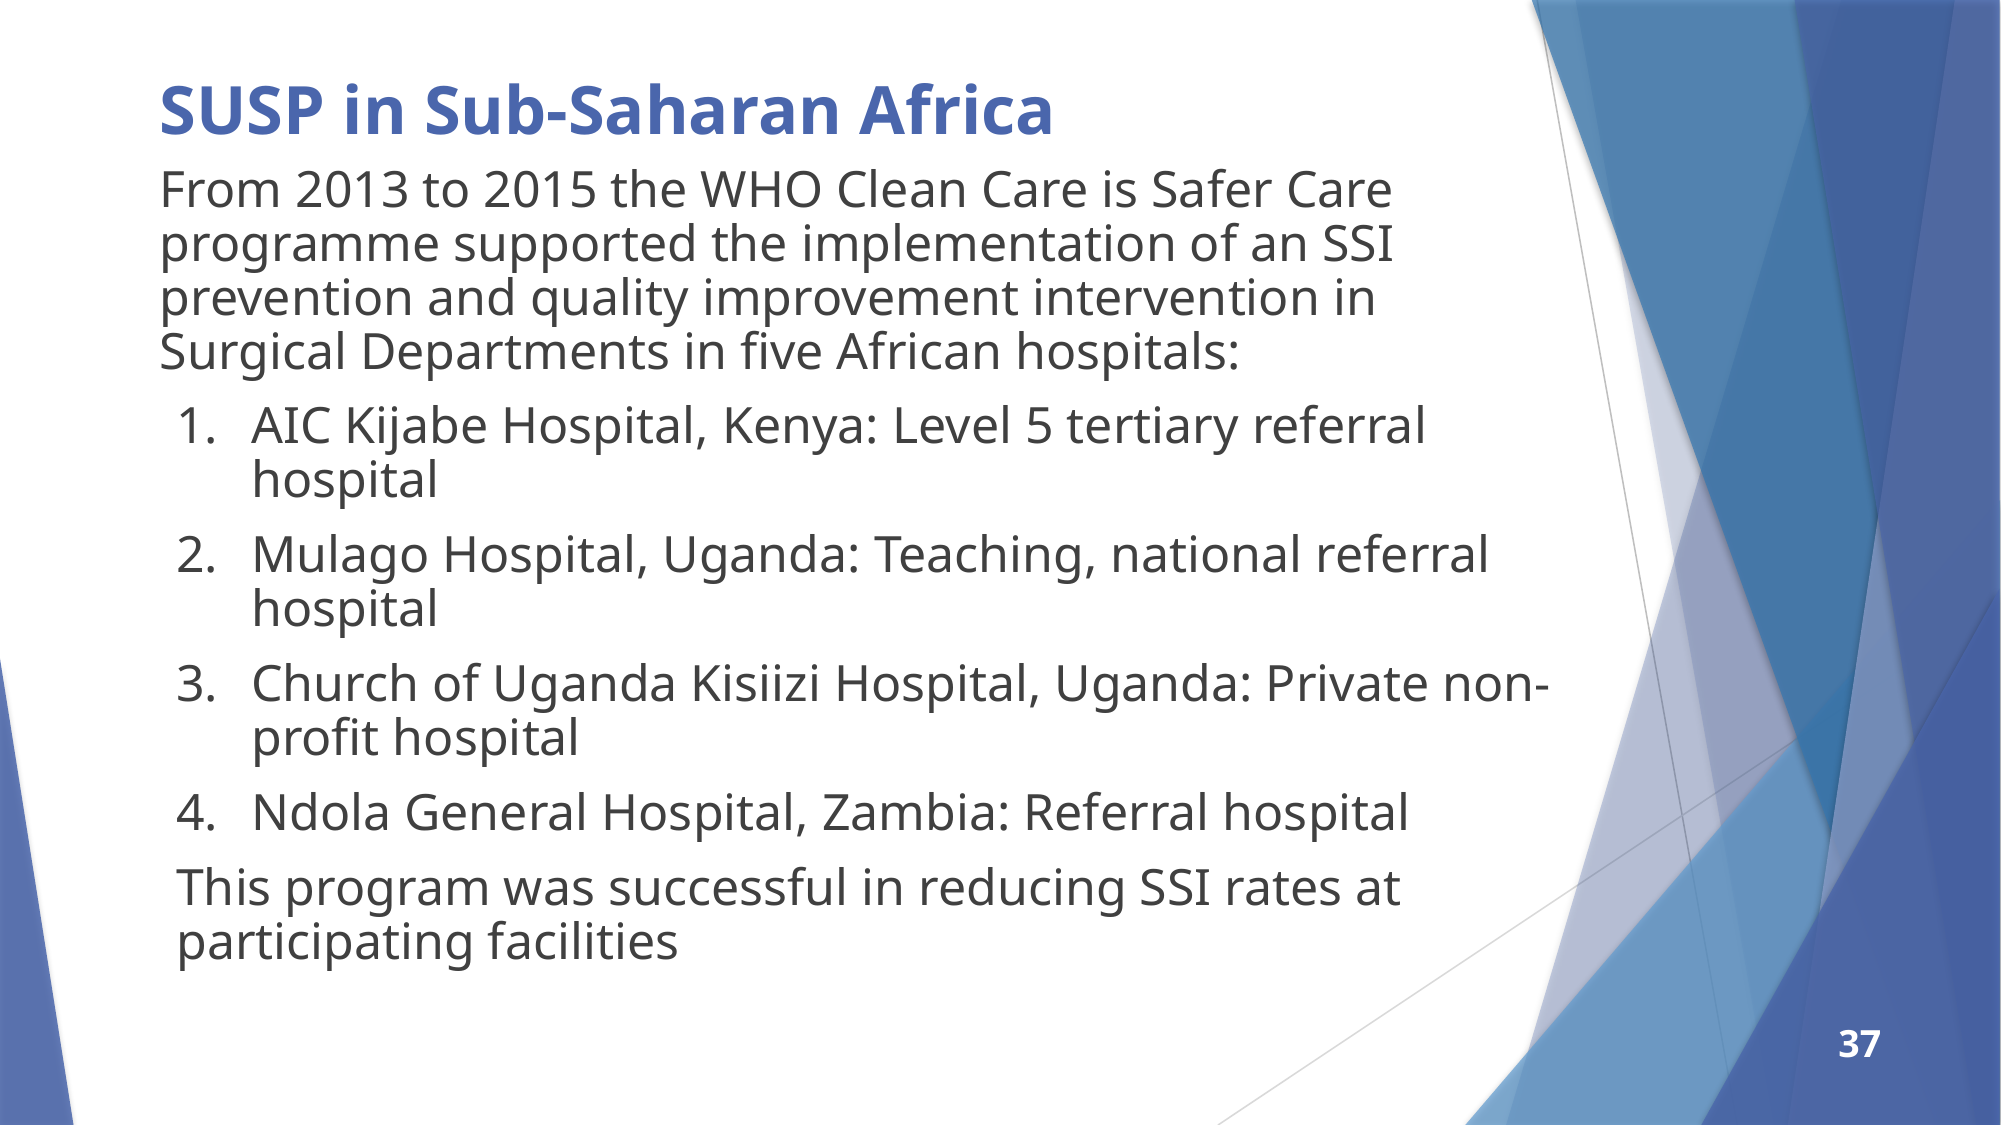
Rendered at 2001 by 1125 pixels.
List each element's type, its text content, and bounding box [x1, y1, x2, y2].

text_box From 2013 to 2015 the WHO Clean Care is Safer Care programme supported the implementation of an SSI prevention and quality improvement intervention in Surgical Departments in five African hospitals: AIC Kijabe Hospital, Kenya: Level 5 tertiary referral hospital Mulago Hospital, Uganda: Teaching, national referral hospital Church of Uganda Kisiizi Hospital, Uganda: Private non-profit hospital Ndola General Hospital, Zambia: Referral hospital This program was successful in reducing SSI rates at participating facilities [144, 157, 1568, 990]
text_box SUSP in Sub-Saharan Africa [144, 69, 1702, 157]
